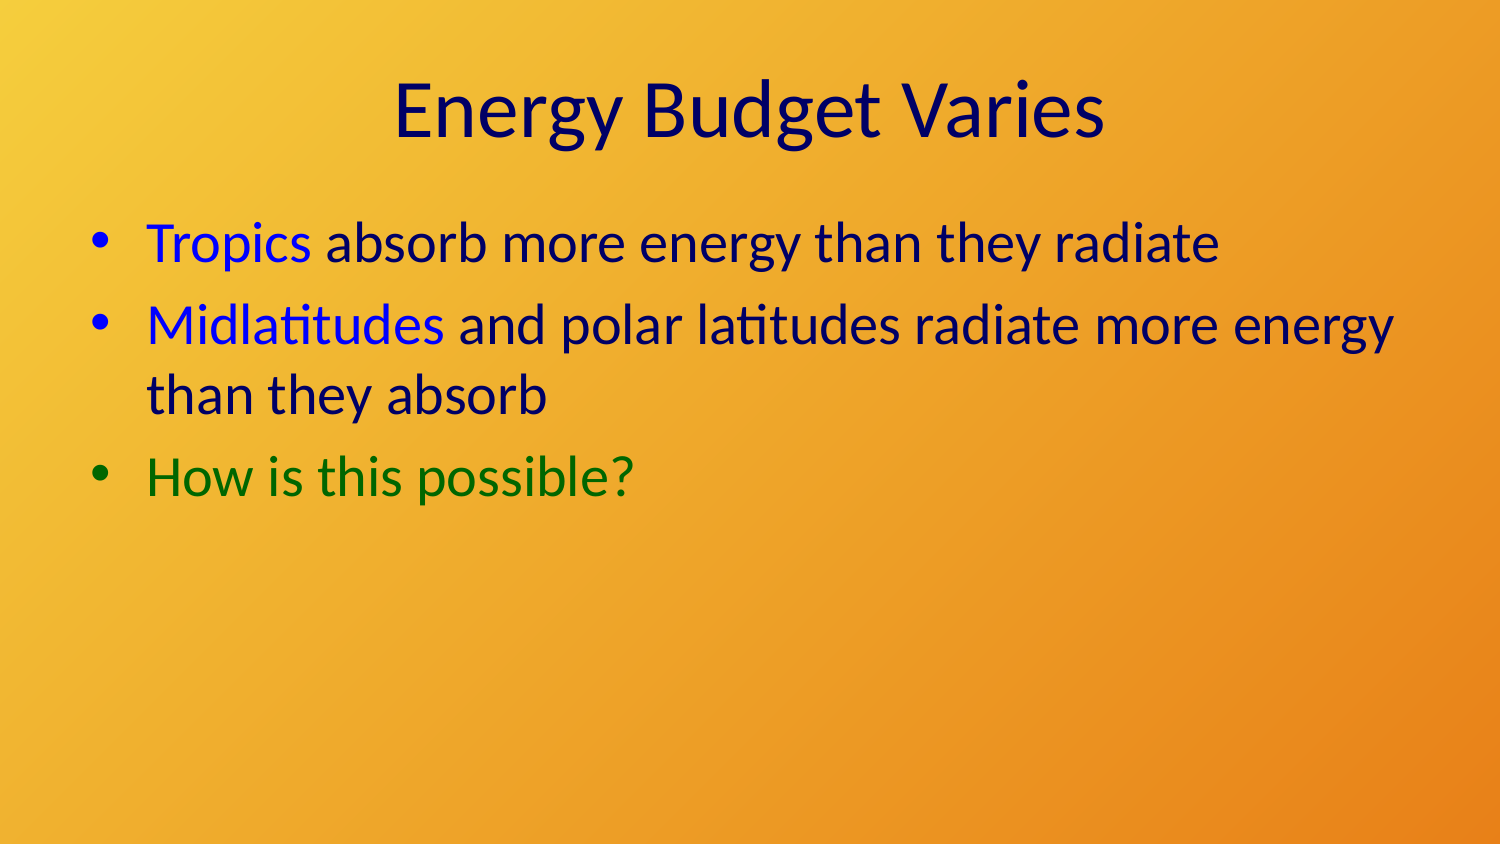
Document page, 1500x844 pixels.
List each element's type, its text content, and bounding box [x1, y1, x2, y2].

list Tropics absorb more energy than they radiate Midlatitudes and polar latitudes radiate more energy than they absorb How is this possible? [75, 196, 1425, 754]
title Energy Budget Varies [75, 33, 1425, 175]
